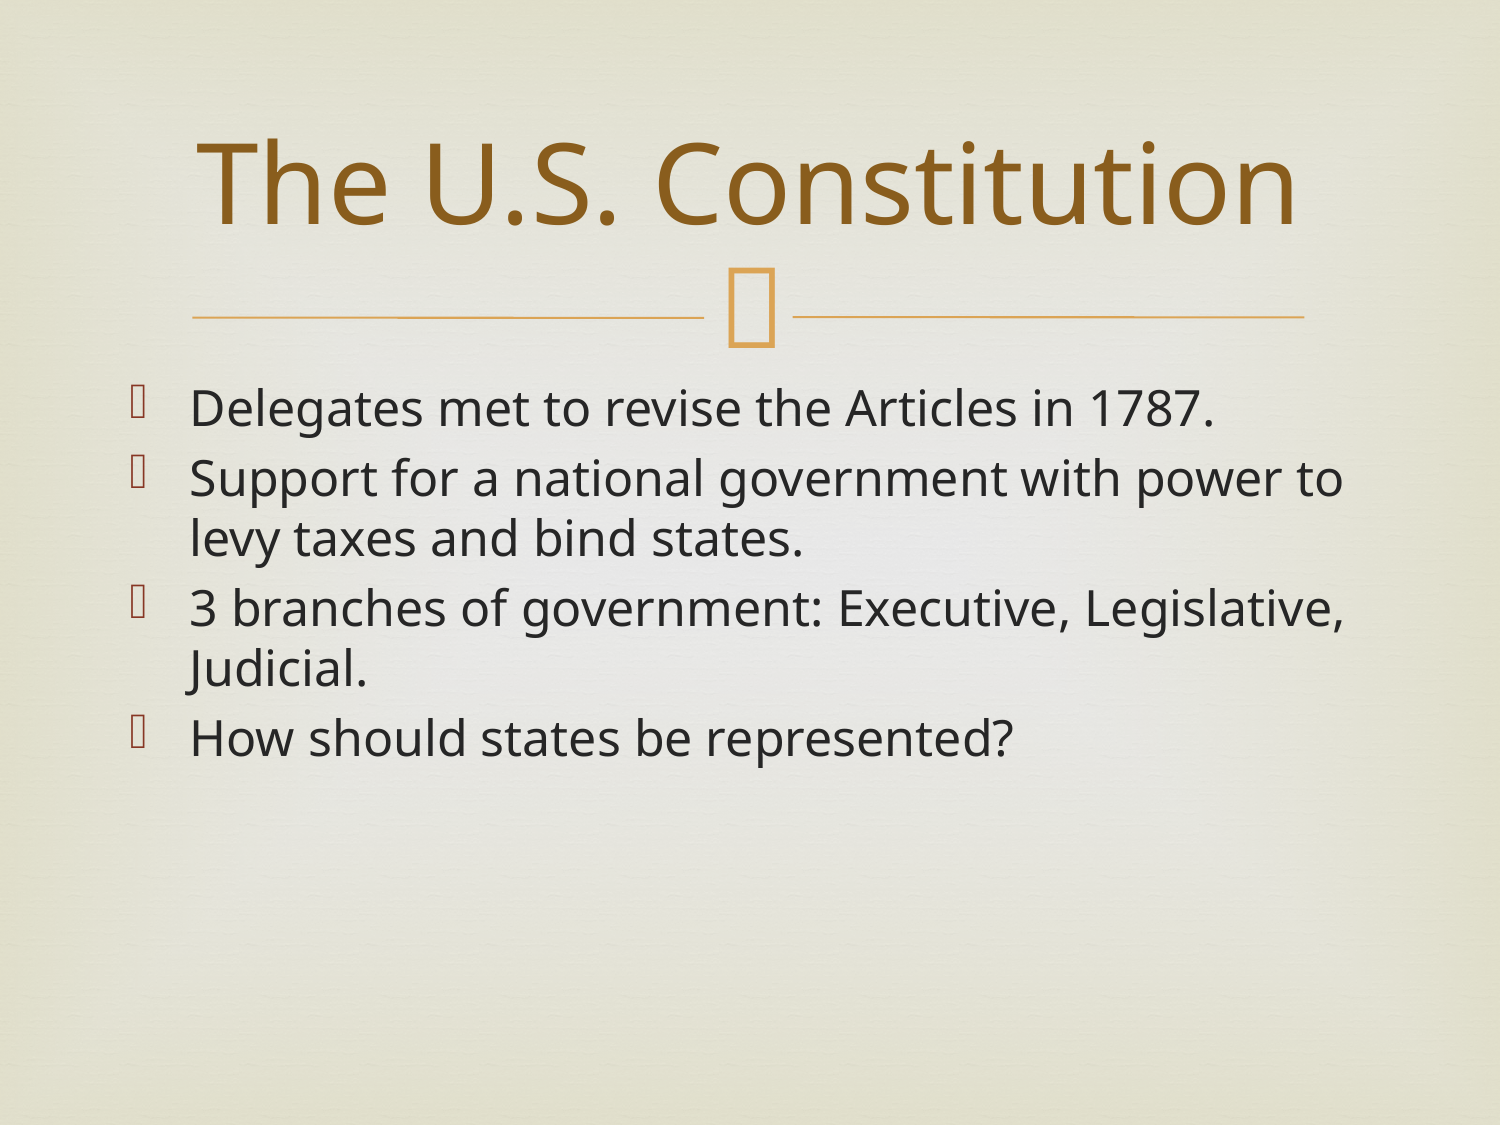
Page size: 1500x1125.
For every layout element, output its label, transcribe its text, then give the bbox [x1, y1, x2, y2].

list Delegates met to revise the Articles in 1787. Support for a national government with power to levy taxes and bind states. 3 branches of government: Executive, Legislative, Judicial. How should states be represented? [114, 368, 1386, 1005]
title The U.S. Constitution [112, 93, 1386, 267]
